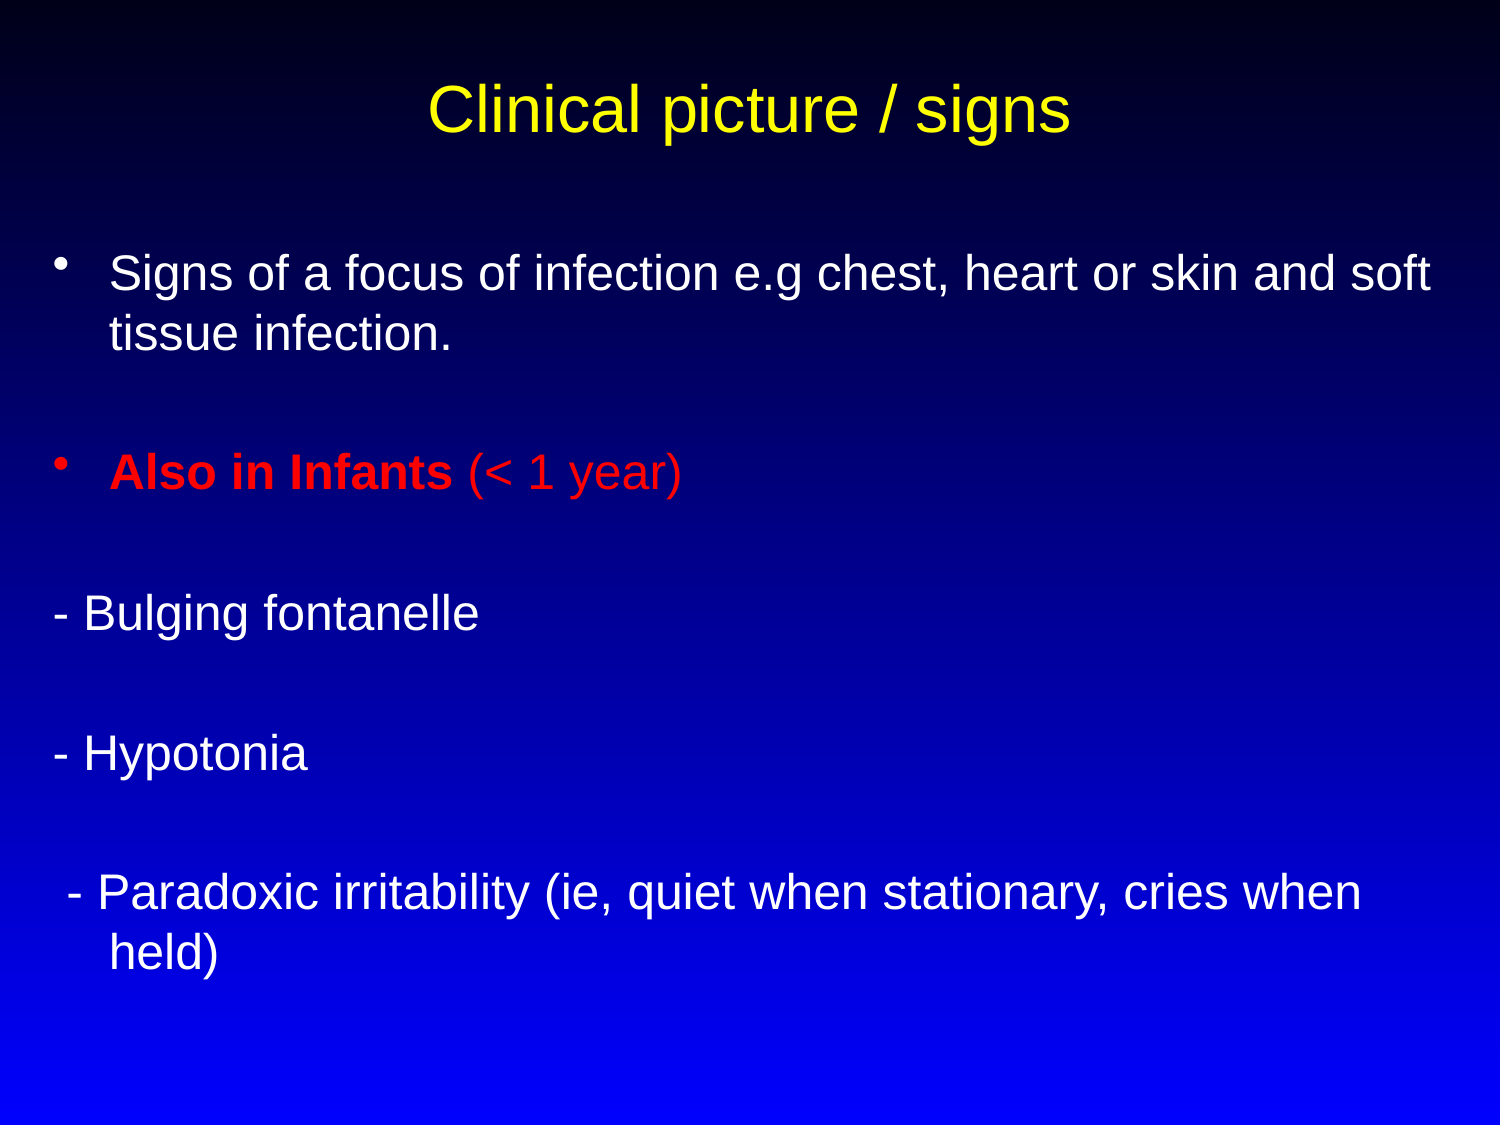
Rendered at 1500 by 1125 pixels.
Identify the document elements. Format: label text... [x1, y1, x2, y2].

title Clinical picture / signs [112, 50, 1388, 162]
list Signs of a focus of infection e.g chest, heart or skin and soft tissue infection. Also in Infants (< 1 year) - Bulging fontanelle - Hypotonia - Paradoxic irritability (ie, quiet when stationary, cries when held) [37, 162, 1463, 1050]
